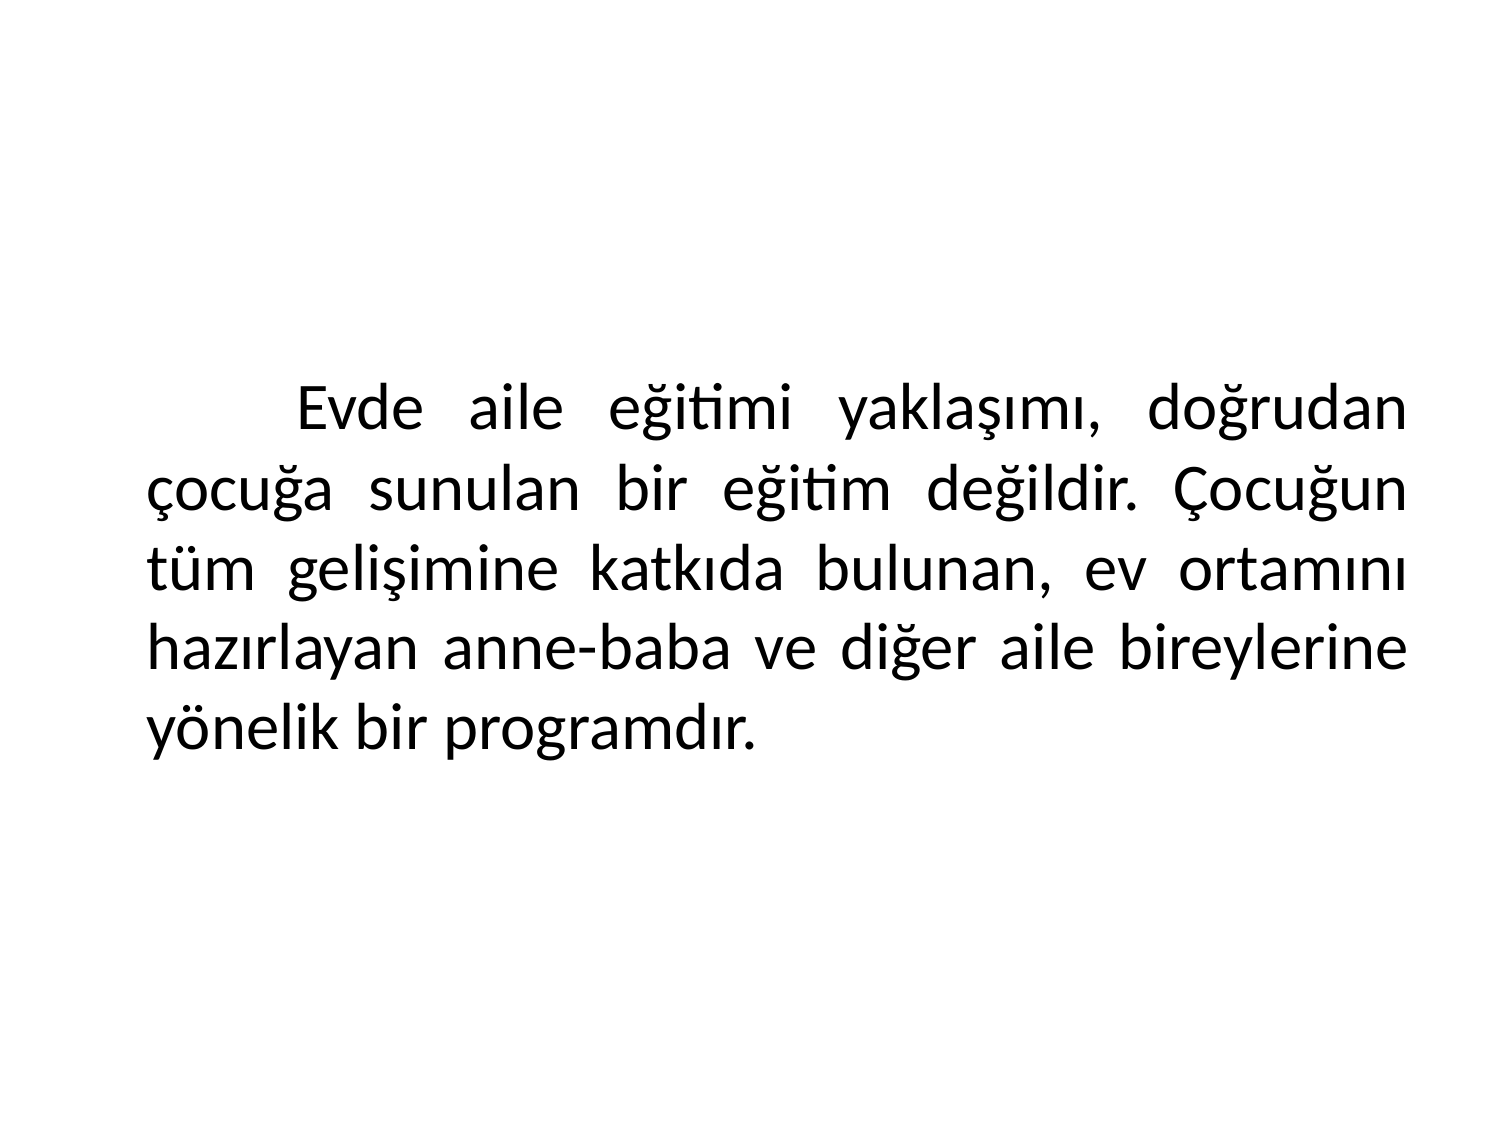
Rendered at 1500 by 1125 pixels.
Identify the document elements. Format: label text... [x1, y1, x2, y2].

list Evde aile eğitimi yaklaşımı, doğrudan çocuğa sunulan bir eğitim değildir. Çocuğun tüm gelişimine katkıda bulunan, ev ortamını hazırlayan anne-baba ve diğer aile bireylerine yönelik bir programdır. [75, 262, 1425, 1005]
